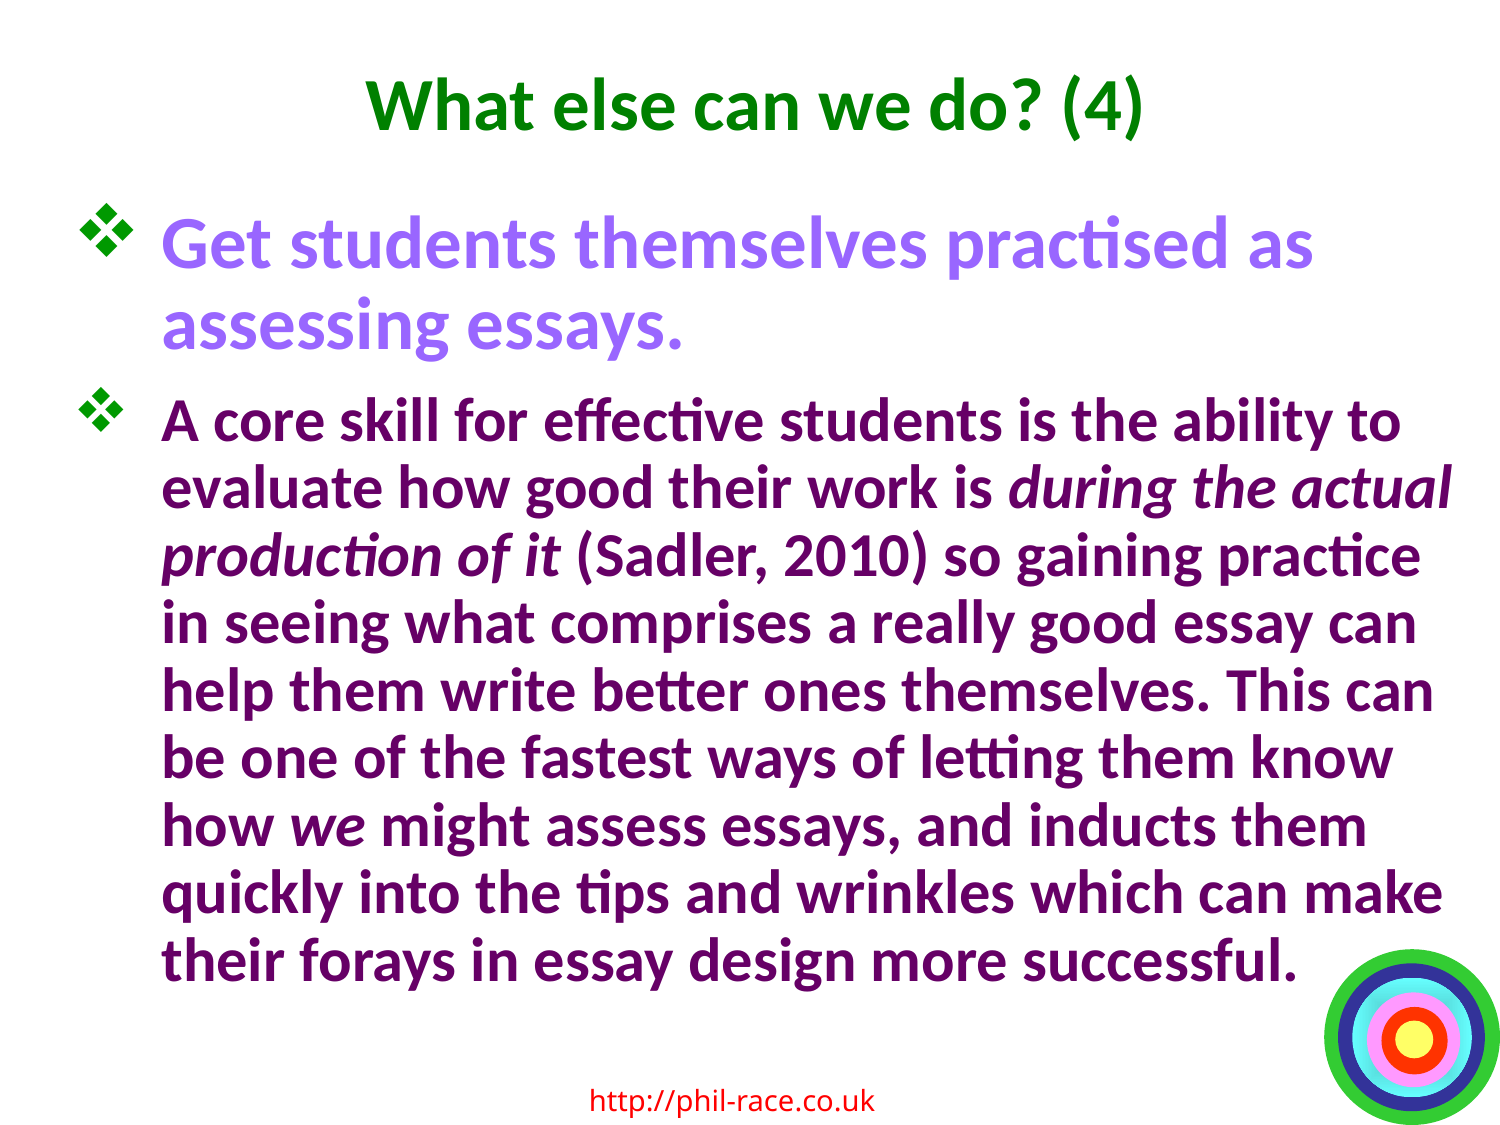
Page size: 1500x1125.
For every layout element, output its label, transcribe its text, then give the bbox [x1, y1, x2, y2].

list Get students themselves practised as assessing essays. A core skill for effective students is the ability to evaluate how good their work is during the actual production of it (Sadler, 2010) so gaining practice in seeing what comprises a really good essay can help them write better ones themselves. This can be one of the fastest ways of letting them know how we might assess essays, and inducts them quickly into the tips and wrinkles which can make their forays in essay design more successful. [58, 196, 1471, 963]
title What else can we do? (4) [40, 30, 1471, 185]
